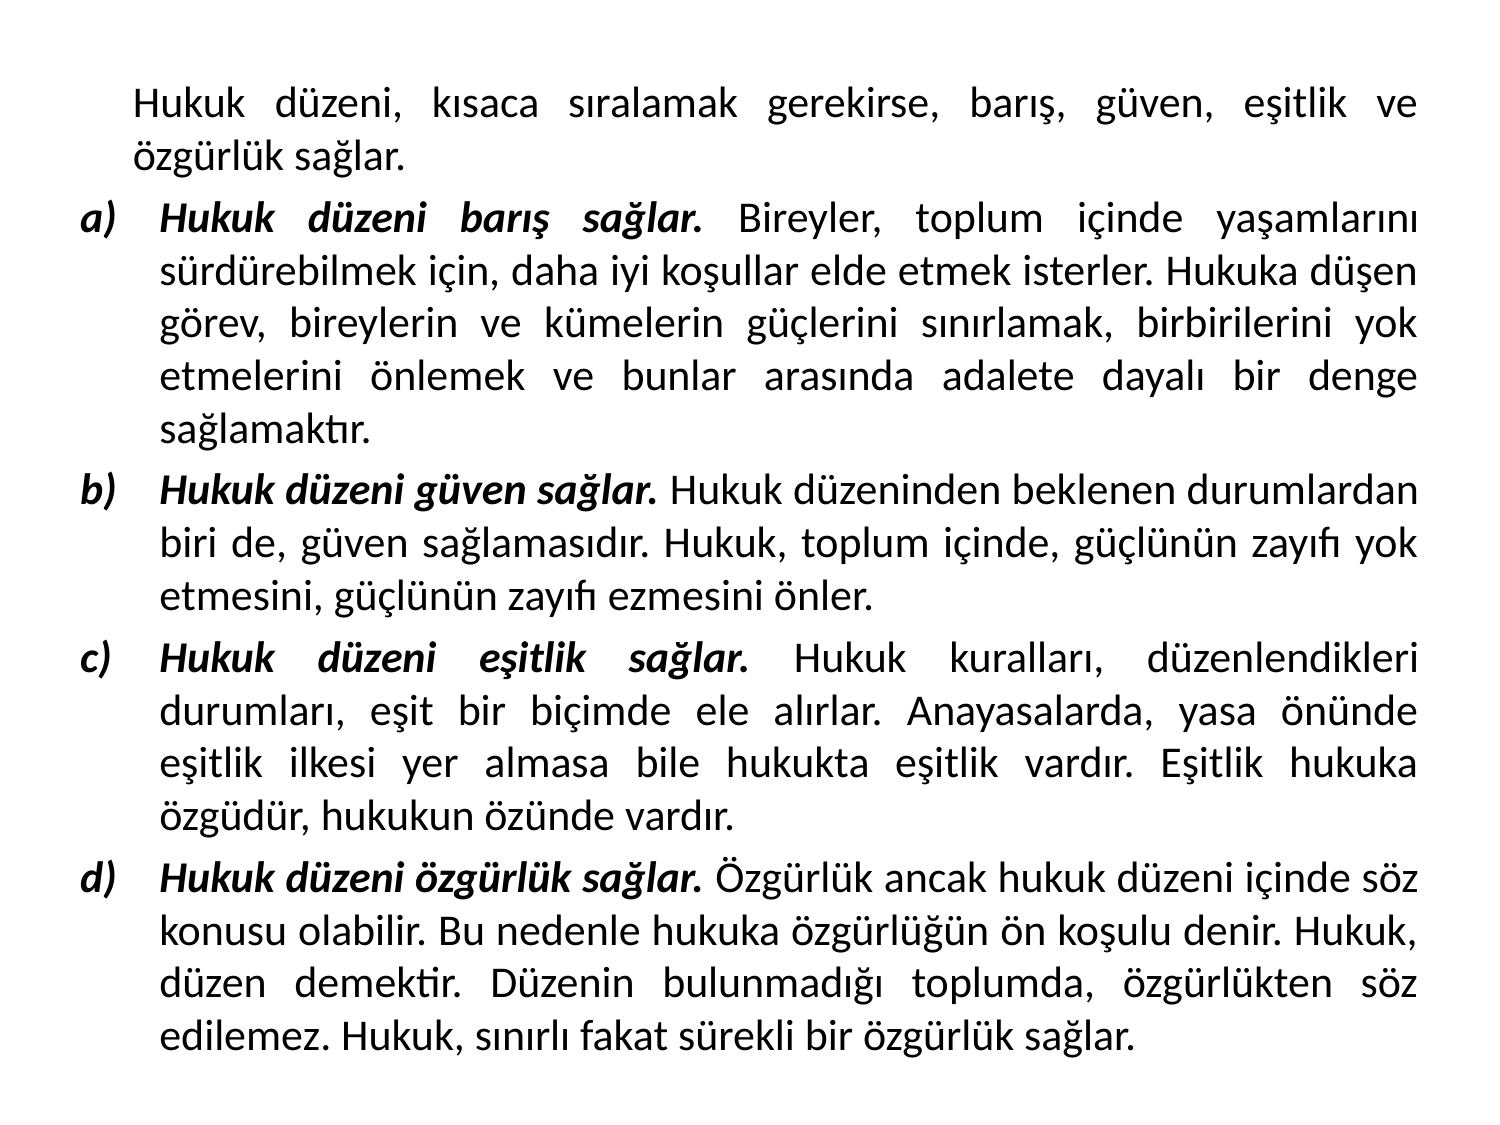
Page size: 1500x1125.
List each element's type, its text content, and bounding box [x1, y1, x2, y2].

list Hukuk düzeni, kısaca sıralamak gerekirse, barış, güven, eşitlik ve özgürlük sağlar. Hukuk düzeni barış sağlar. Bireyler, toplum içinde yaşamlarını sürdürebilmek için, daha iyi koşullar elde etmek isterler. Hukuka düşen görev, bireylerin ve kümelerin güçlerini sınırlamak, birbirilerini yok etmelerini önlemek ve bunlar arasında adalete dayalı bir denge sağlamaktır. Hukuk düzeni güven sağlar. Hukuk düzeninden beklenen durumlardan biri de, güven sağlamasıdır. Hukuk, toplum içinde, güçlünün zayıfı yok etmesini, güçlünün zayıfı ezmesini önler. Hukuk düzeni eşitlik sağlar. Hukuk kuralları, düzenlendikleri durumları, eşit bir biçimde ele alırlar. Anayasalarda, yasa önünde eşitlik ilkesi yer almasa bile hukukta eşitlik vardır. Eşitlik hukuka özgüdür, hukukun özünde vardır. Hukuk düzeni özgürlük sağlar. Özgürlük ancak hukuk düzeni içinde söz konusu olabilir. Bu nedenle hukuka özgürlüğün ön koşulu denir. Hukuk, düzen demektir. Düzenin bulunmadığı toplumda, özgürlükten söz edilemez. Hukuk, sınırlı fakat sürekli bir özgürlük sağlar. [64, 66, 1436, 1071]
